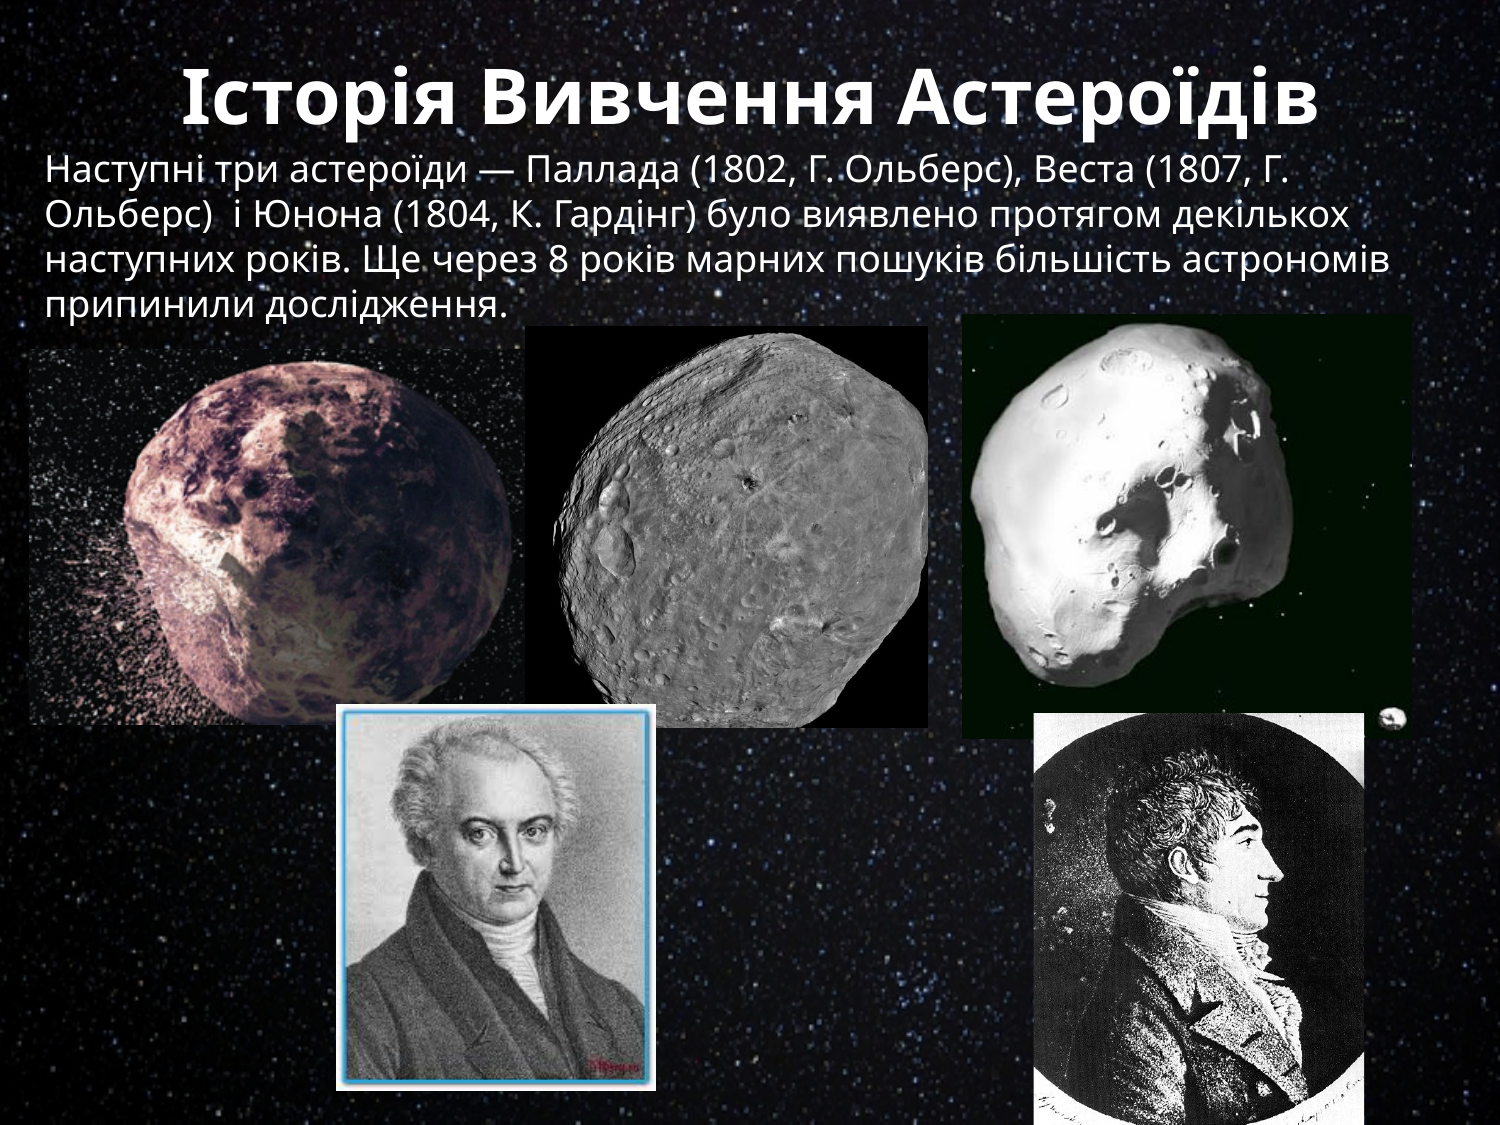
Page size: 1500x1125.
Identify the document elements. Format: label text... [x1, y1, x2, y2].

picture [0, 0, 1500, 1125]
text_box Наступні три астероїди — Паллада (1802, Г. Ольберс), Веста (1807, Г. Ольберс) і Юнона (1804, К. Гардінг) було виявлено протягом декількох наступних років. Ще через 8 років марних пошуків більшість астрономів припинили дослідження. [29, 137, 1471, 332]
title Історія Вивчення Астероїдів [76, 0, 1427, 137]
